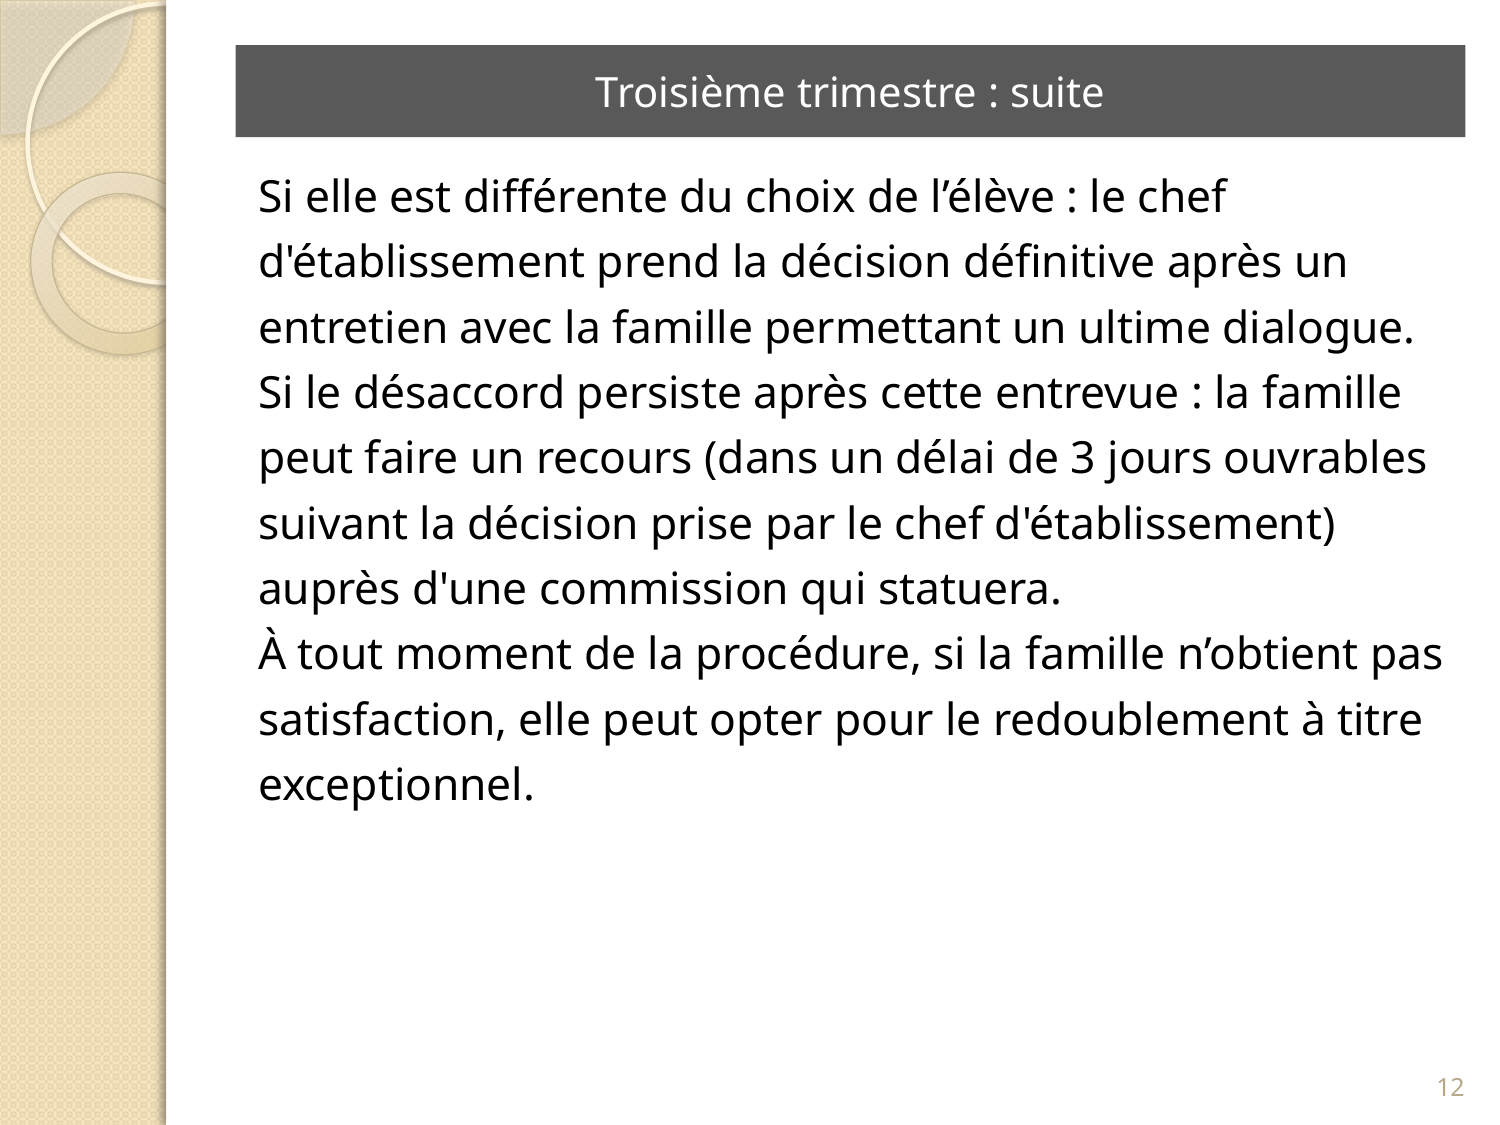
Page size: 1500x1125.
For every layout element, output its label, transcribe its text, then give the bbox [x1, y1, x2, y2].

list Si elle est différente du choix de l’élève : le chef d'établissement prend la décision définitive après un entretien avec la famille permettant un ultime dialogue. Si le désaccord persiste après cette entrevue : la famille peut faire un recours (dans un délai de 3 jours ouvrables suivant la décision prise par le chef d'établissement) auprès d'une commission qui statuera. À tout moment de la procédure, si la famille n’obtient pas satisfaction, elle peut opter pour le redoublement à titre exceptionnel. [230, 160, 1461, 882]
slide_number 12 [1413, 1034, 1488, 1113]
title Troisième trimestre : suite [235, 45, 1466, 138]
